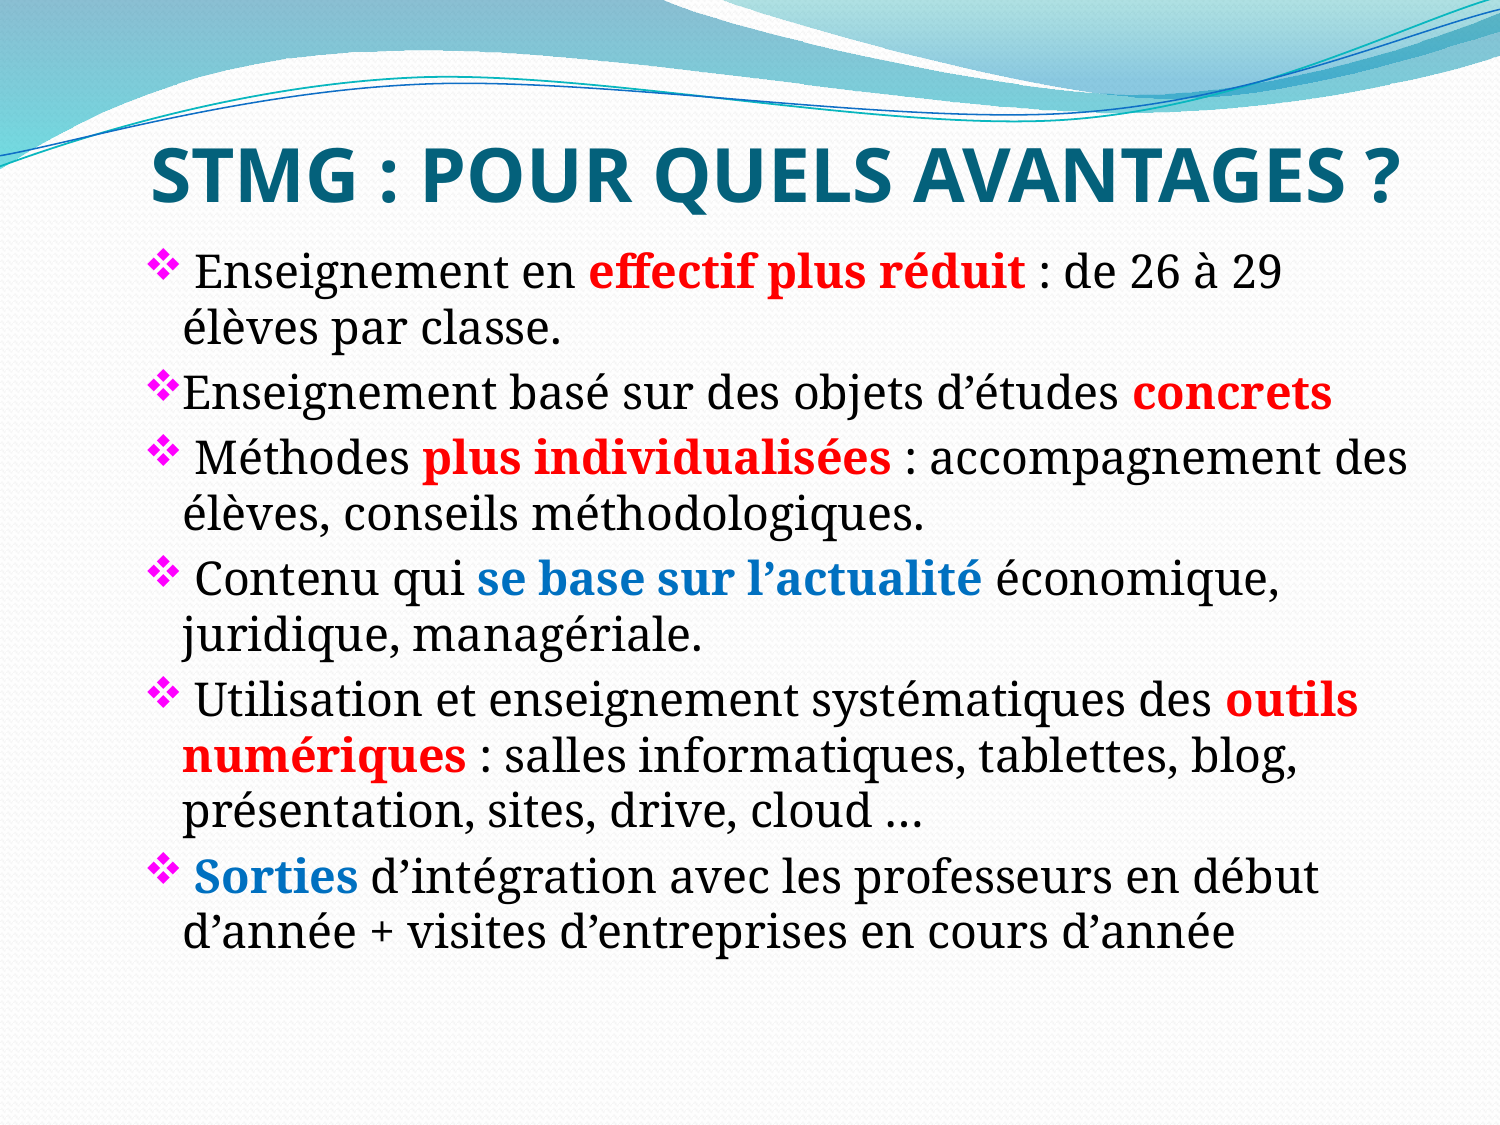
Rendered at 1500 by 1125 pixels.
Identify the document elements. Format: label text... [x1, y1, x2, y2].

list Enseignement en effectif plus réduit : de 26 à 29 élèves par classe. Enseignement basé sur des objets d’études concrets Méthodes plus individualisées : accompagnement des élèves, conseils méthodologiques. Contenu qui se base sur l’actualité économique, juridique, managériale. Utilisation et enseignement systématiques des outils numériques : salles informatiques, tablettes, blog, présentation, sites, drive, cloud … Sorties d’intégration avec les professeurs en début d’année + visites d’entreprises en cours d’année [128, 234, 1441, 976]
title STMG : POUR QUELS AVANTAGES ? [0, 31, 1500, 218]
